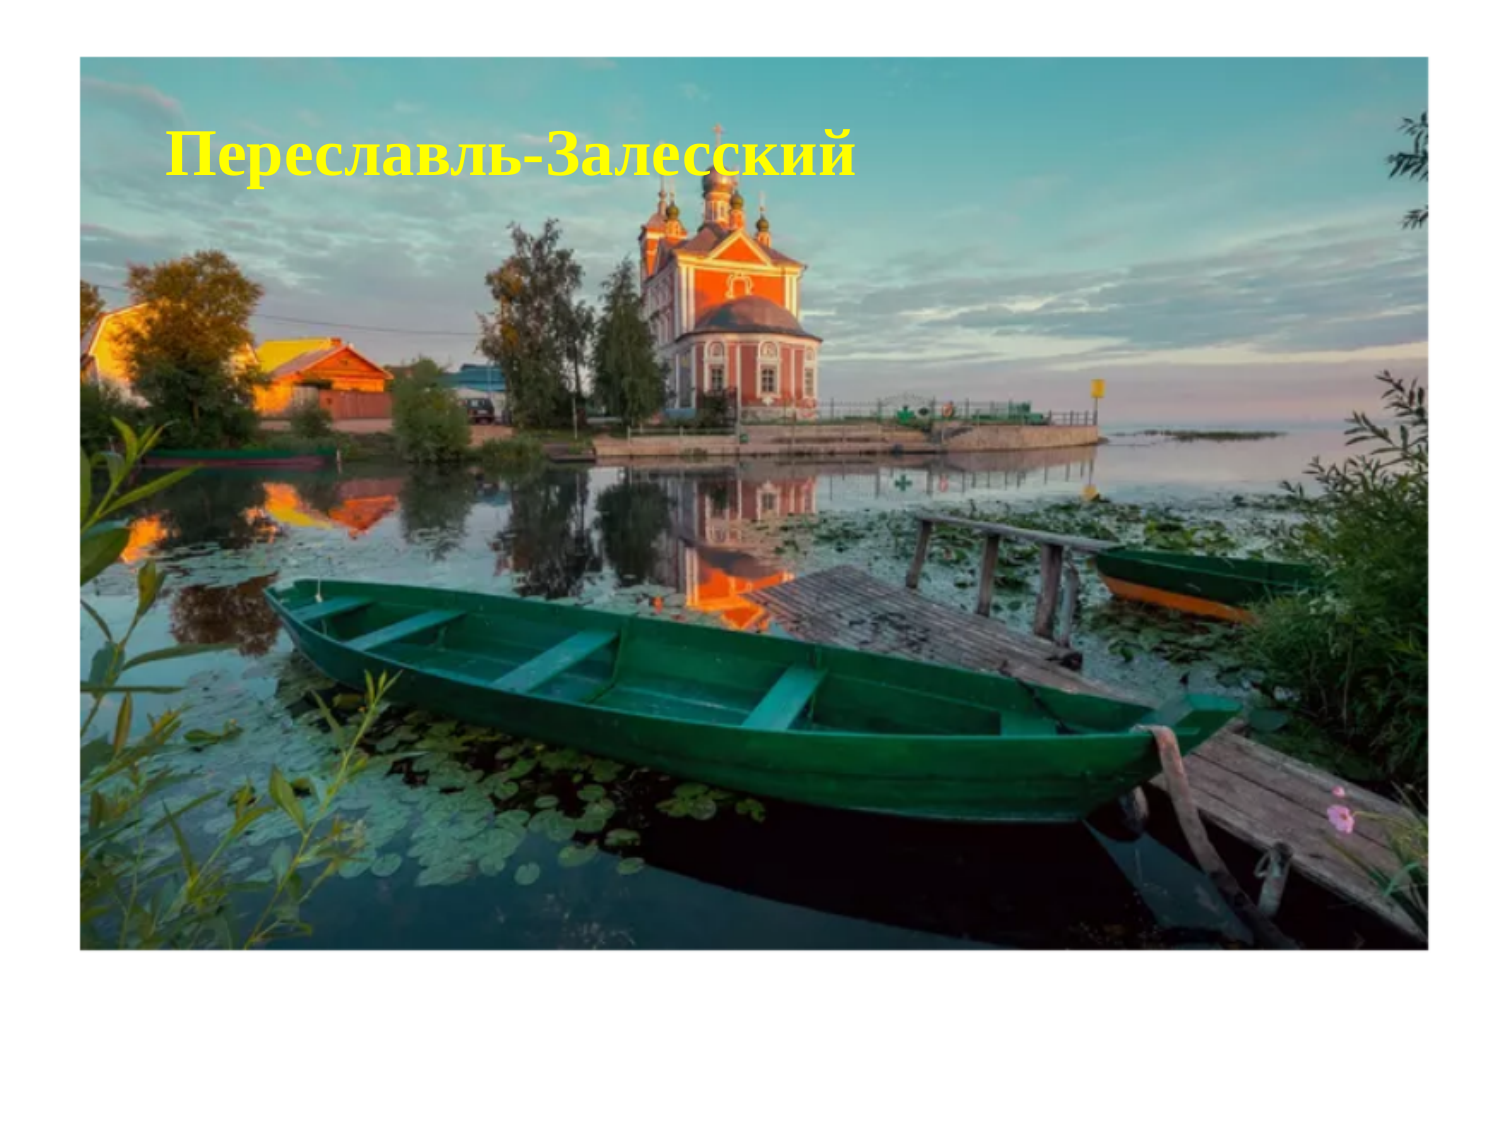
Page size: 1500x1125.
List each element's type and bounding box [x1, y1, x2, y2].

picture [52, 0, 1456, 978]
